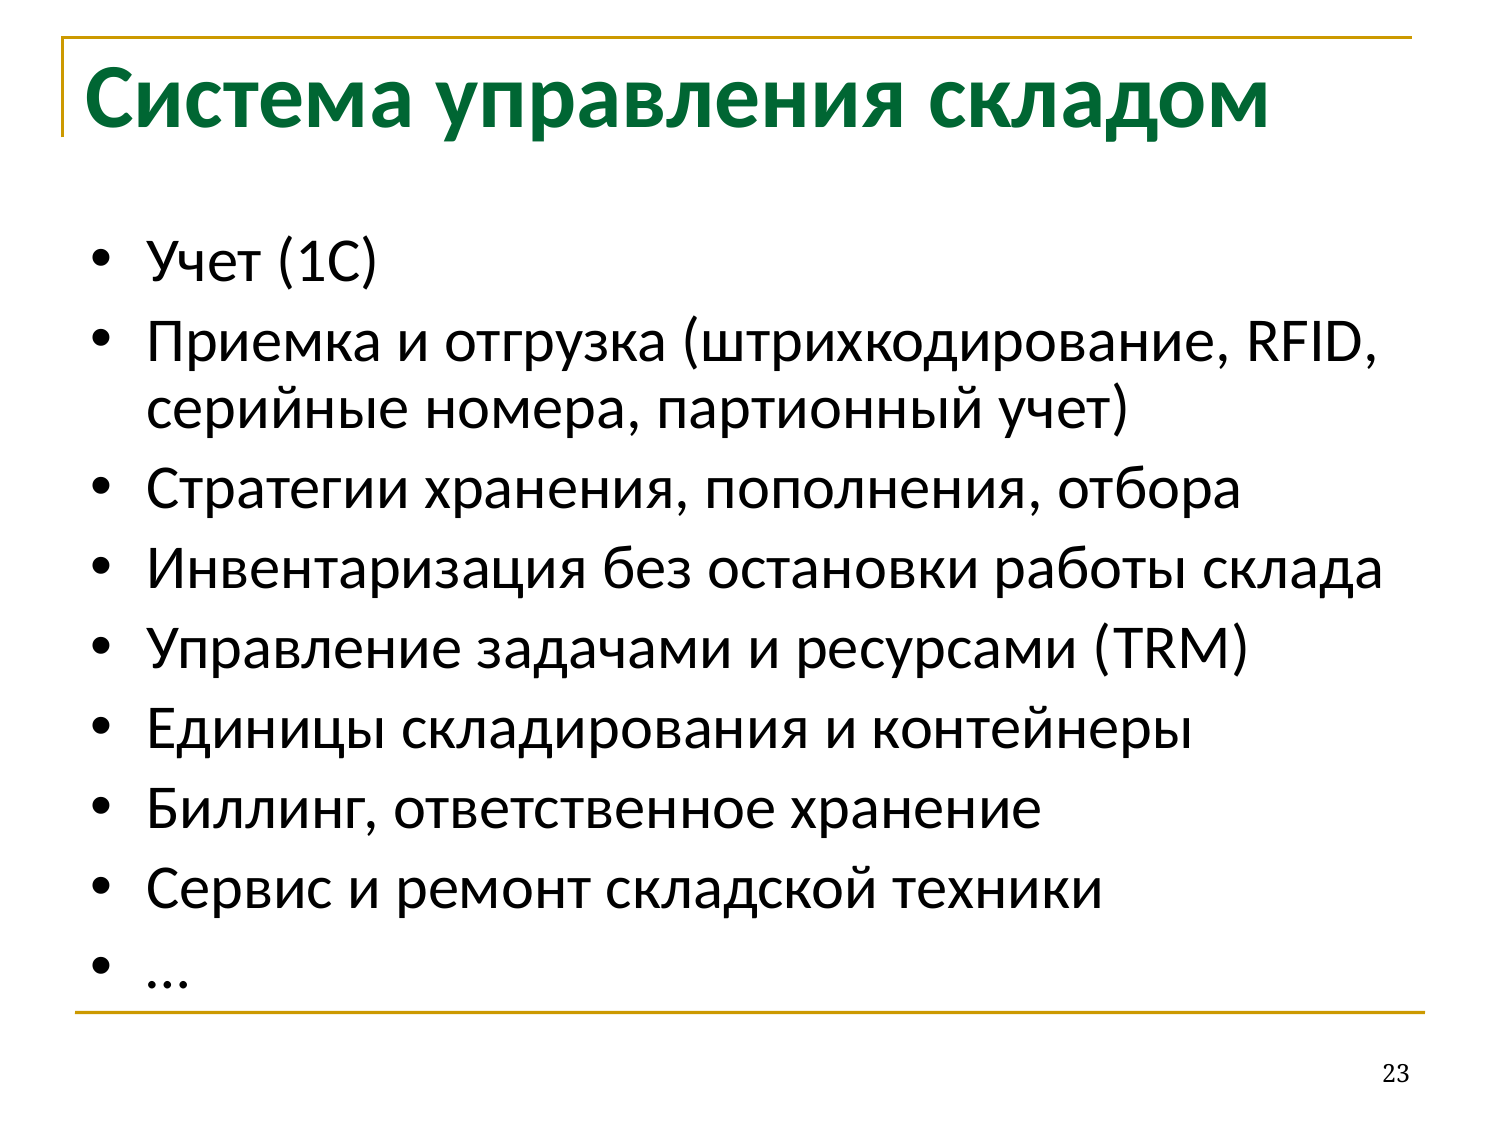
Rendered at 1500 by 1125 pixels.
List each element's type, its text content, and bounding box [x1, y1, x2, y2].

title Система управления складом [70, 45, 1459, 185]
list Учет (1С) Приемка и отгрузка (штрихкодирование, RFID, серийные номера, партионный учет) Стратегии хранения, пополнения, отбора Инвентаризация без остановки работы склада Управление задачами и ресурсами (TRM) Единицы складирования и контейнеры Биллинг, ответственное хранение Сервис и ремонт складской техники … [74, 219, 1426, 1006]
slide_number 23 [1074, 1023, 1426, 1100]
